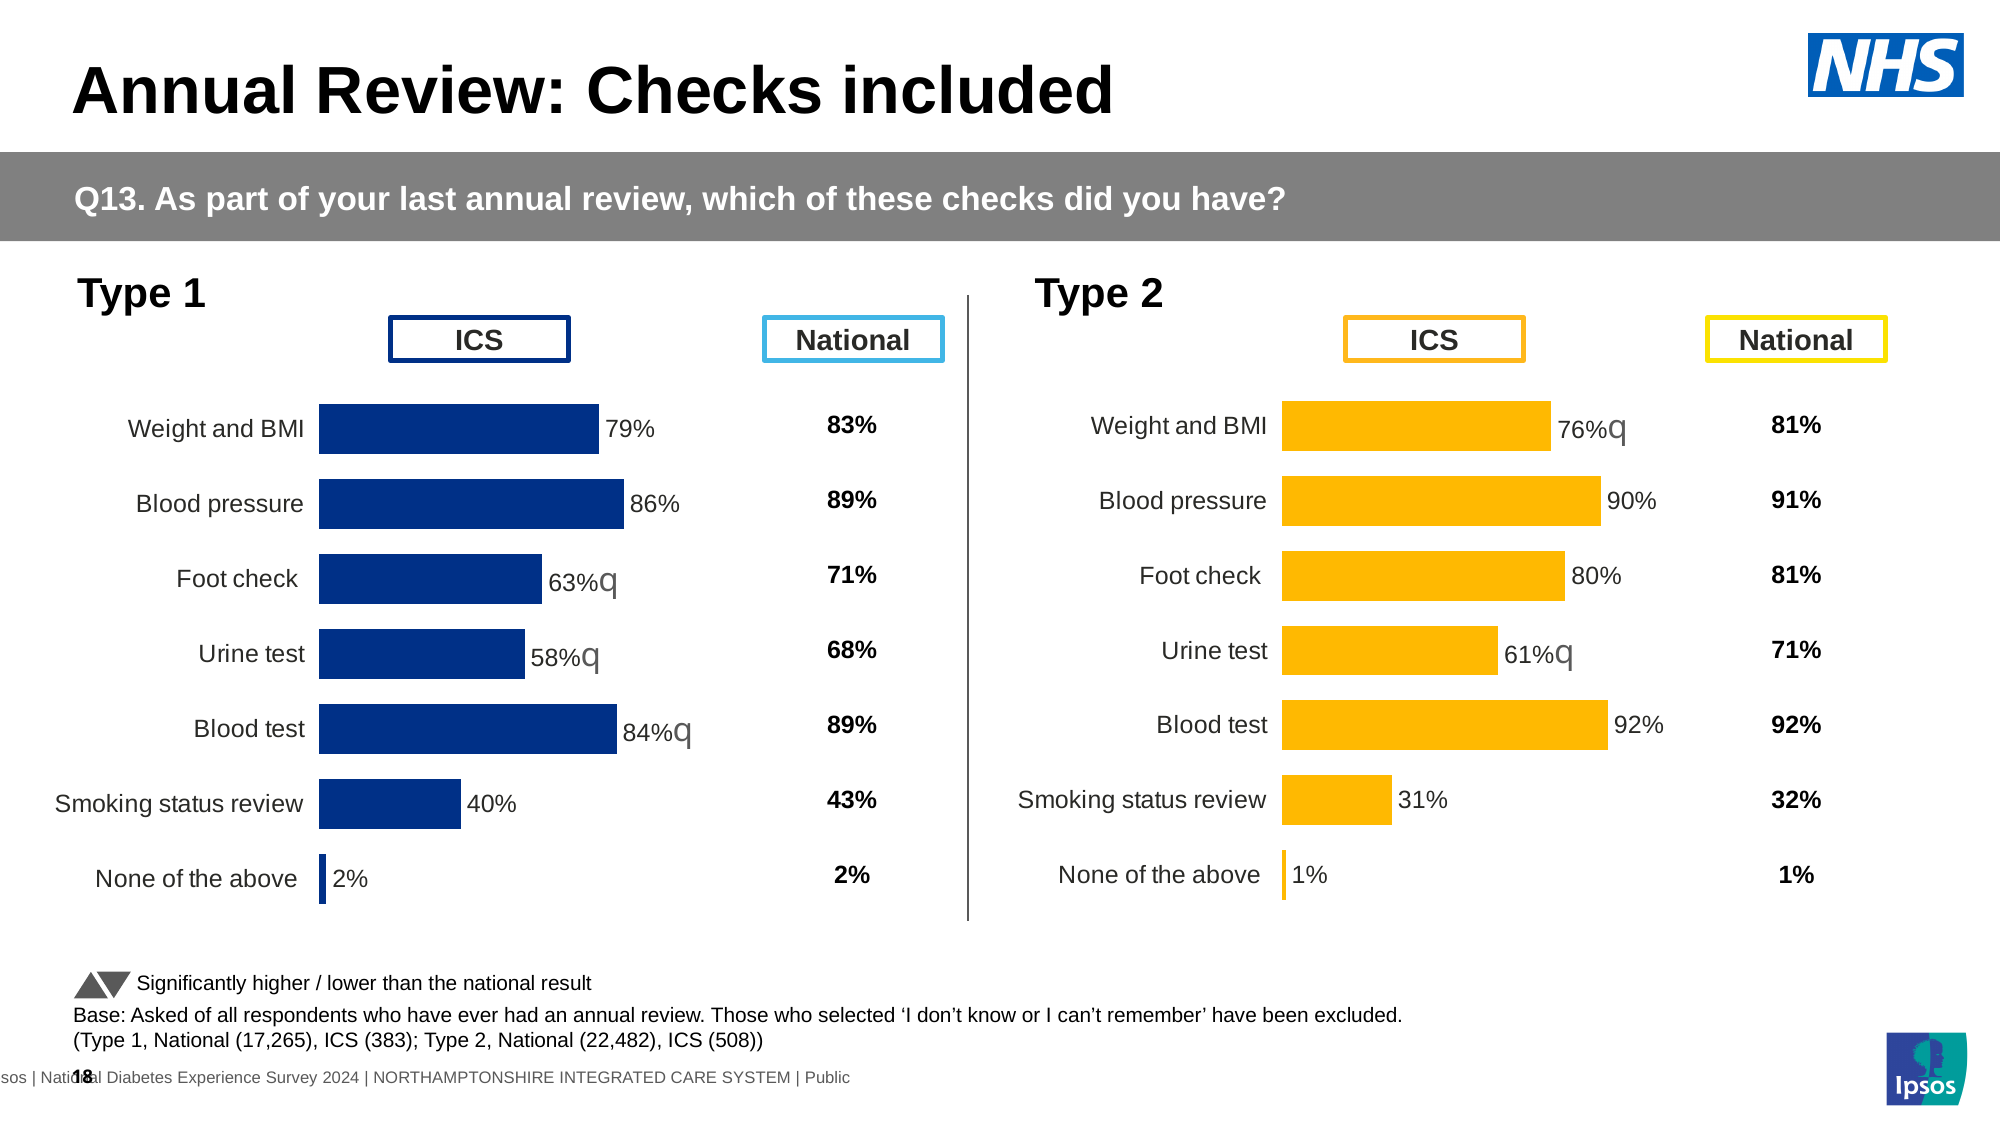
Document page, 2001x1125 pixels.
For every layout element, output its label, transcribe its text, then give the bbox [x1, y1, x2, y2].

title Annual Review: Checks included [71, 32, 1809, 124]
table_cell 2% [814, 838, 901, 913]
table_cell 92% [1767, 688, 1846, 763]
table_cell 68% [814, 613, 901, 688]
table_cell 32% [1767, 763, 1846, 838]
table_cell 71% [814, 538, 901, 613]
text_box National [1767, 317, 1886, 361]
text_box Q13. As part of your last annual review, which of these checks did you have? [0, 152, 2000, 242]
table_cell 89% [814, 463, 901, 538]
text_box Type 1 [0, 265, 319, 316]
text_box Type 2 [922, 265, 1276, 316]
text_box [71, 971, 110, 1000]
table_cell 71% [1767, 613, 1846, 688]
table_cell 81% [1767, 538, 1846, 613]
picture [1886, 1032, 1968, 1106]
table_header Significantly higher / lower than the national result [122, 971, 648, 1001]
slide_number 18 [71, 1030, 122, 1090]
text_box Base: Asked of all respondents who have ever had an annual review. Those who selected ‘I don’t know or I can’t remember’ have been excluded. (Type 1, National (17,265), ICS (383); Type 2, National (22,482), ICS (508)) [73, 1001, 1886, 1052]
table_header 83% [814, 388, 901, 463]
table_cell 1% [1767, 838, 1846, 913]
chart [975, 293, 1767, 970]
table_cell 43% [814, 763, 901, 838]
table_header 81% [1767, 388, 1846, 463]
table_cell 89% [814, 688, 901, 763]
text_box National [814, 317, 943, 361]
table_cell 91% [1767, 463, 1846, 538]
chart [22, 294, 814, 971]
picture [1807, 33, 1964, 97]
text_box [95, 971, 122, 1001]
